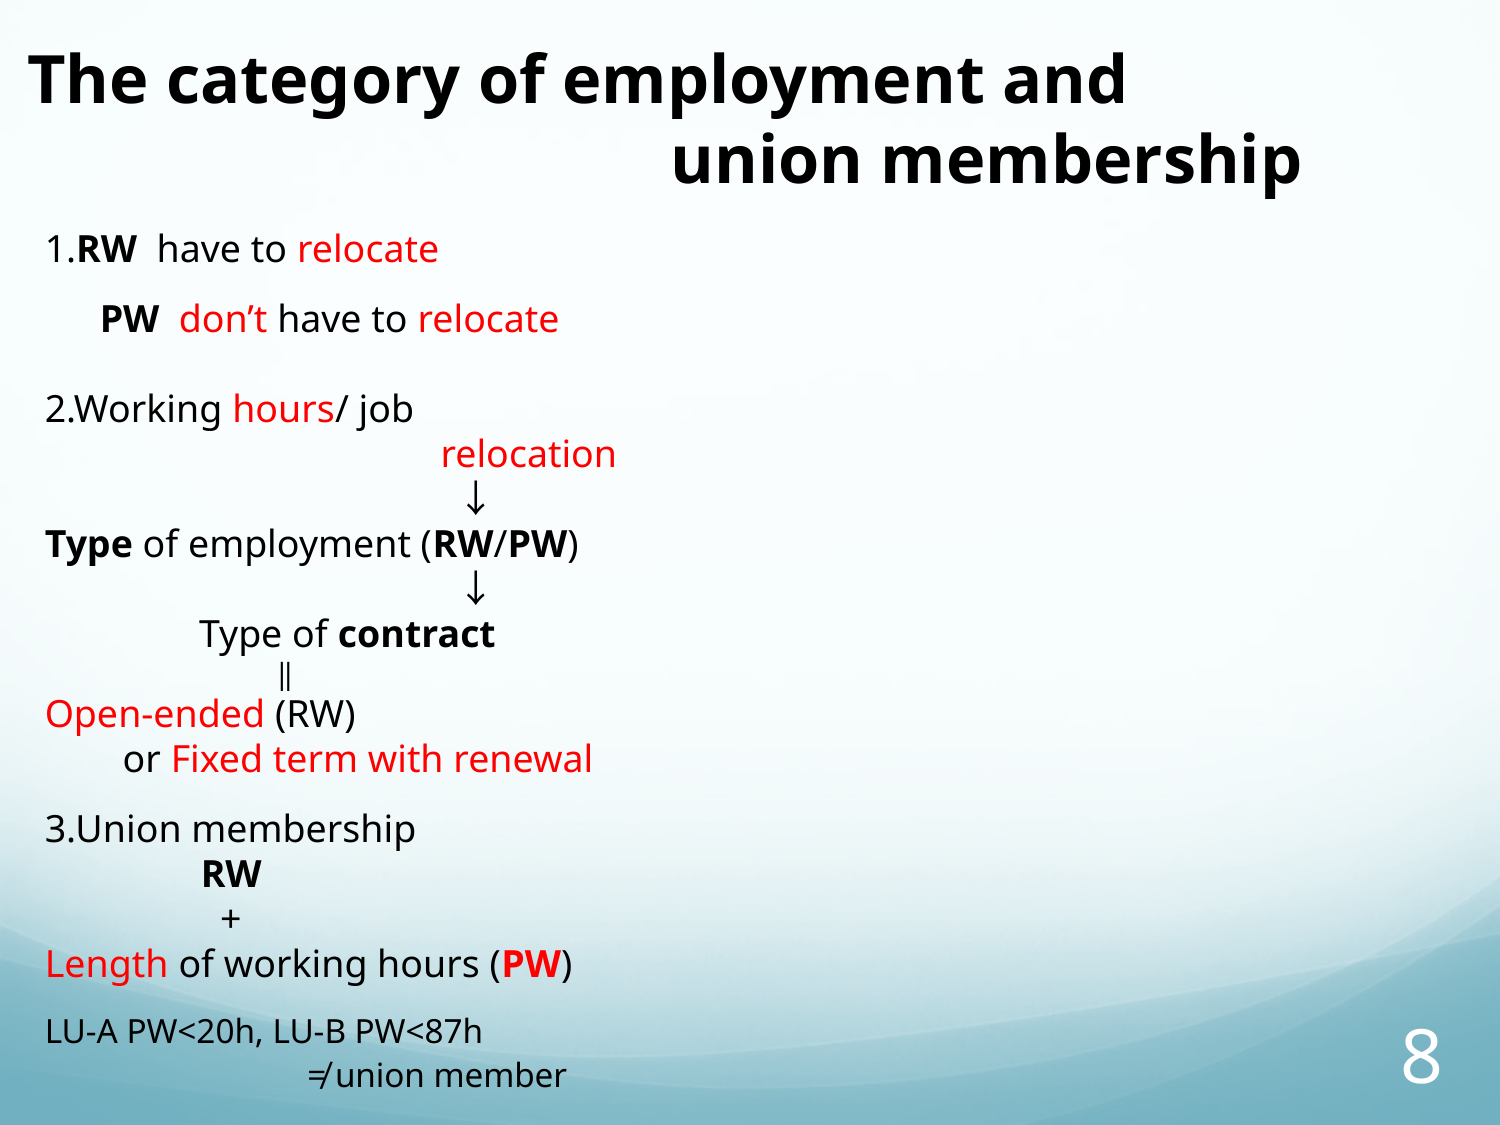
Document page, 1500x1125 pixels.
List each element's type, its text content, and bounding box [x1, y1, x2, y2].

text_box The category of employment and union membership [12, 29, 1459, 229]
slide_number 8 [1295, 1029, 1459, 1090]
text_box 1.RW have to relocate PW don’t have to relocate 2.Working hours/ job relocation ↓ Type of employment (RW/PW) ↓ Type of contract ‖ Open-ended (RW) or Fixed term with renewal 3.Union membership RW + Length of working hours (PW) LU-A PW<20h, LU-B PW<87h ≠ union member [30, 217, 665, 1125]
